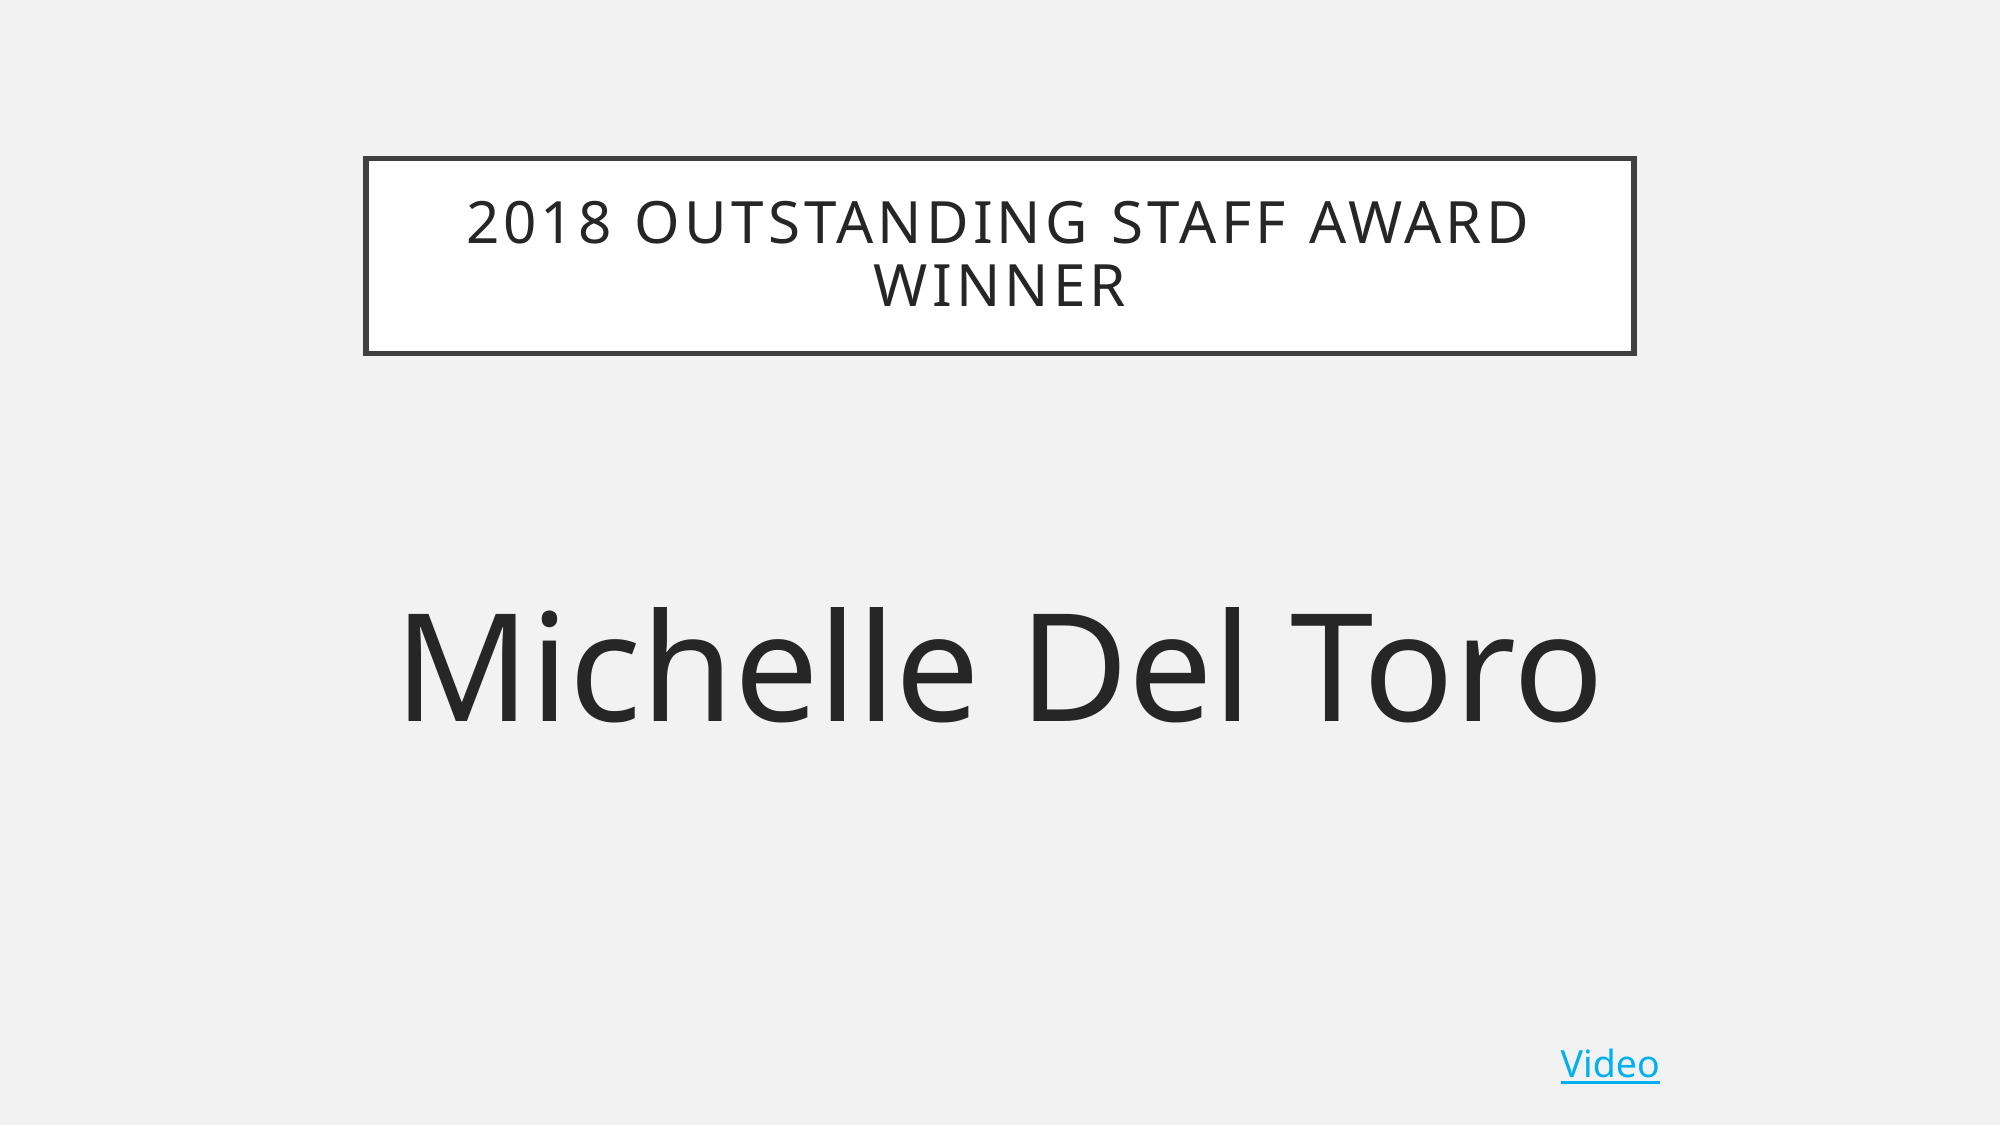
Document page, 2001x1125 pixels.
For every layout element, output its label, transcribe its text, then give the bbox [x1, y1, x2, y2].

list Michelle Del Toro [366, 432, 1634, 942]
title 2018 Outstanding Staff Award Winner [363, 156, 1637, 356]
text_box Video [1545, 1033, 1938, 1099]
